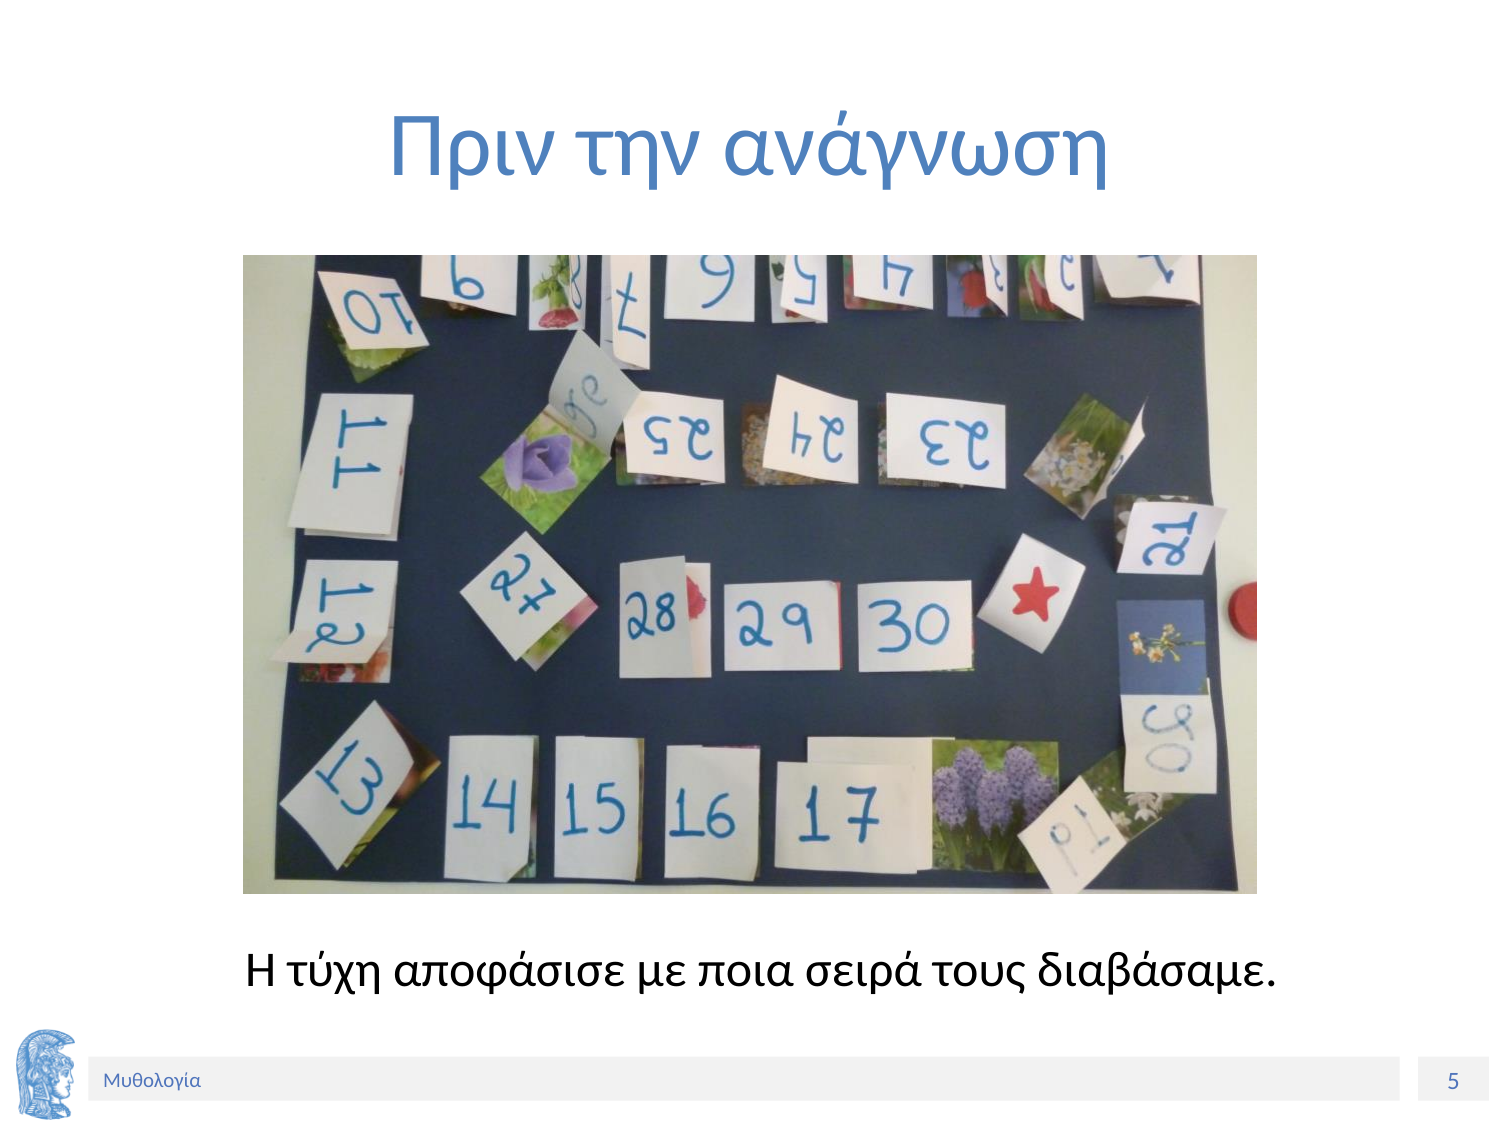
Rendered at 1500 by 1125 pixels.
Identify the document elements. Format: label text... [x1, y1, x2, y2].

list Η τύχη αποφάσισε με ποια σειρά τους διαβάσαμε. [230, 928, 1306, 1013]
picture [9, 1026, 81, 1120]
picture [243, 255, 1257, 894]
title Πριν την ανάγνωση [75, 44, 1425, 233]
